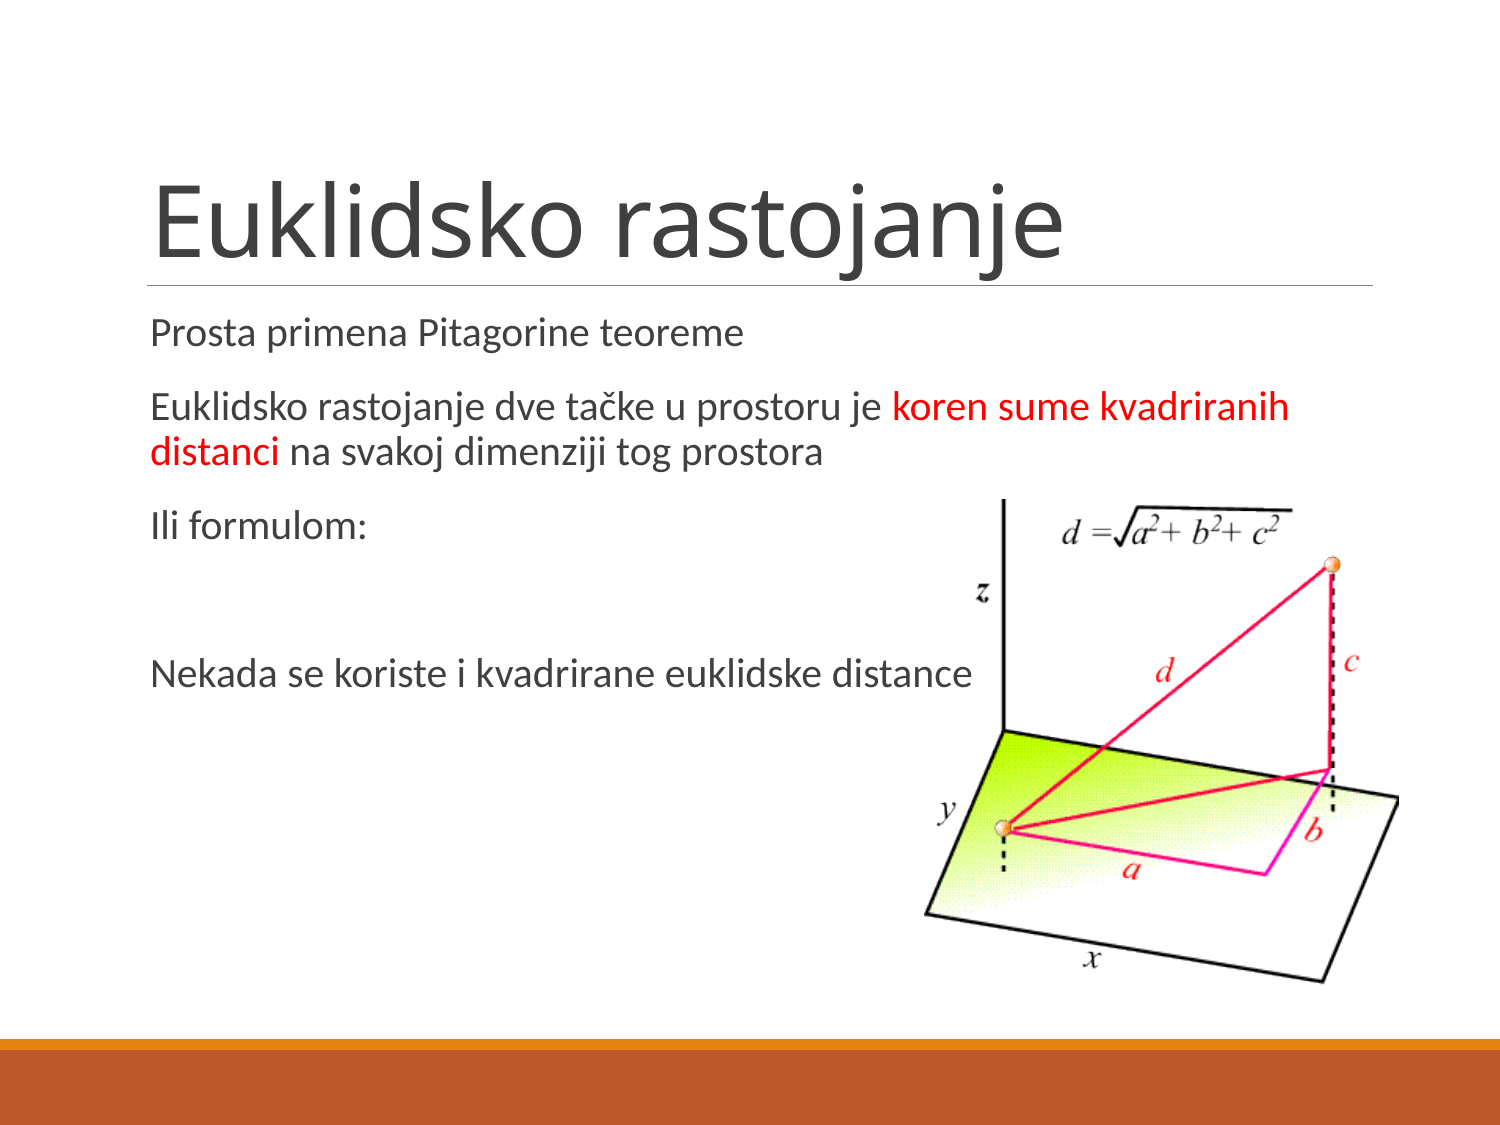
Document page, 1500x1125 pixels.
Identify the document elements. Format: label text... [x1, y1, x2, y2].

picture [924, 499, 1399, 992]
title Euklidsko rastojanje [135, 47, 1373, 285]
